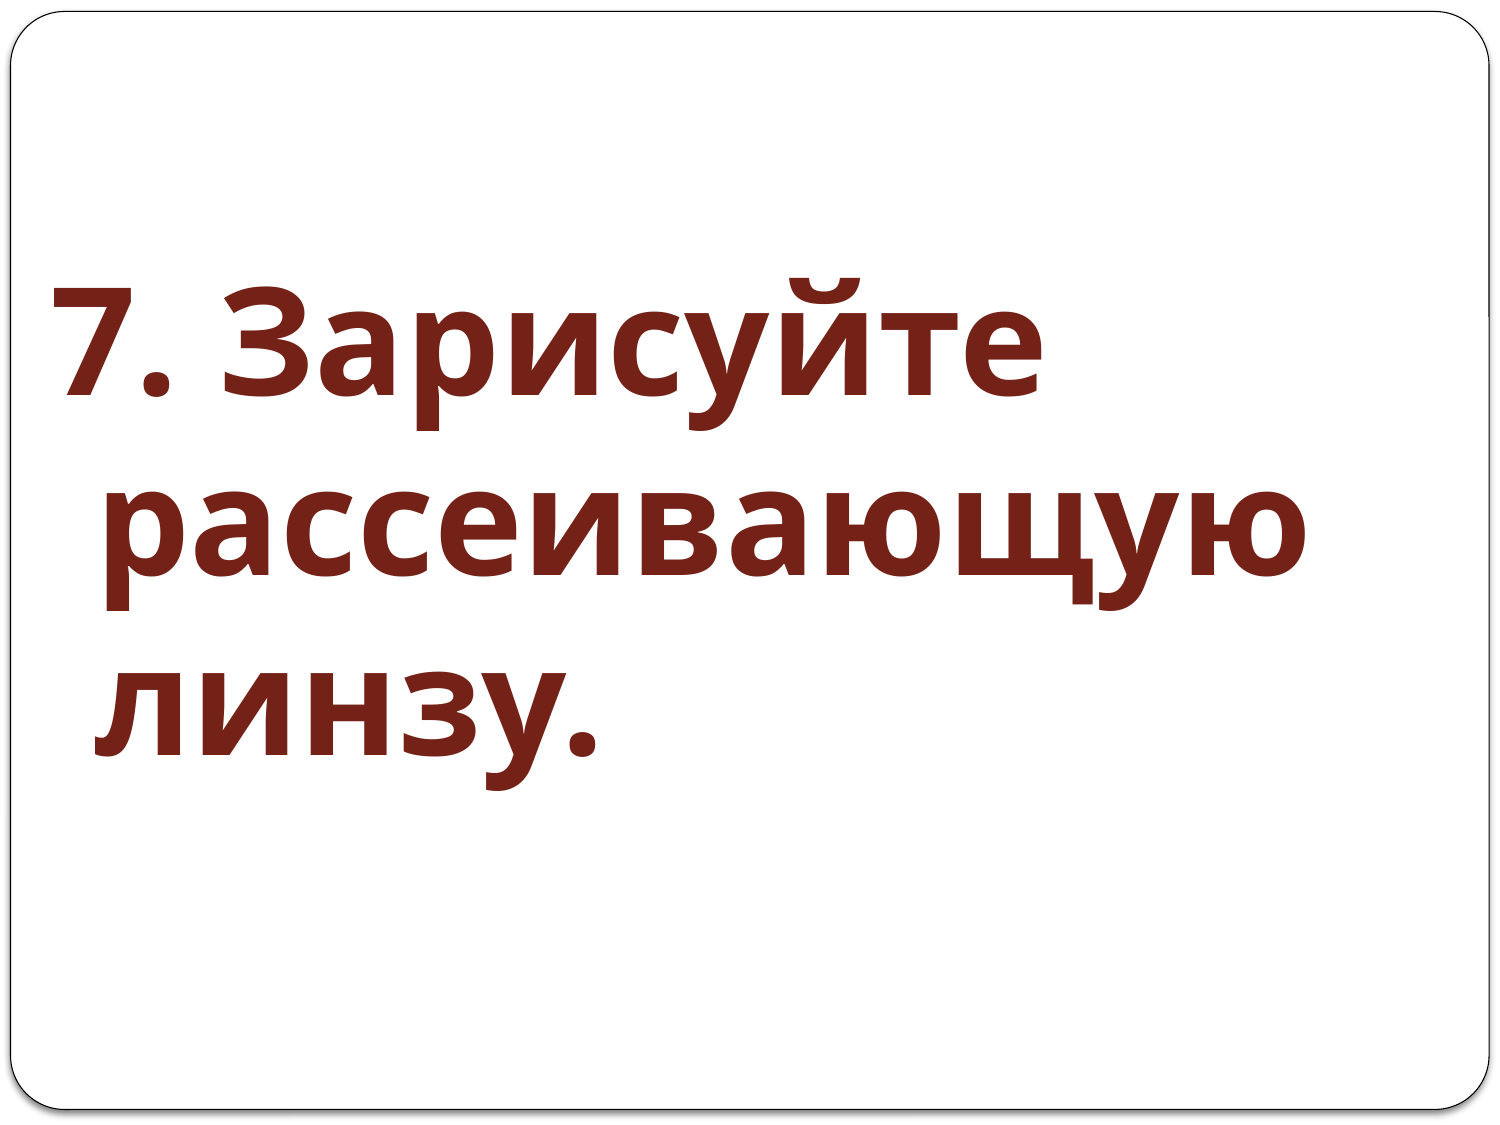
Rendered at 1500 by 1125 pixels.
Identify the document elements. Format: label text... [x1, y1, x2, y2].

list 7. Зарисуйте рассеивающую линзу. [35, 237, 1465, 988]
